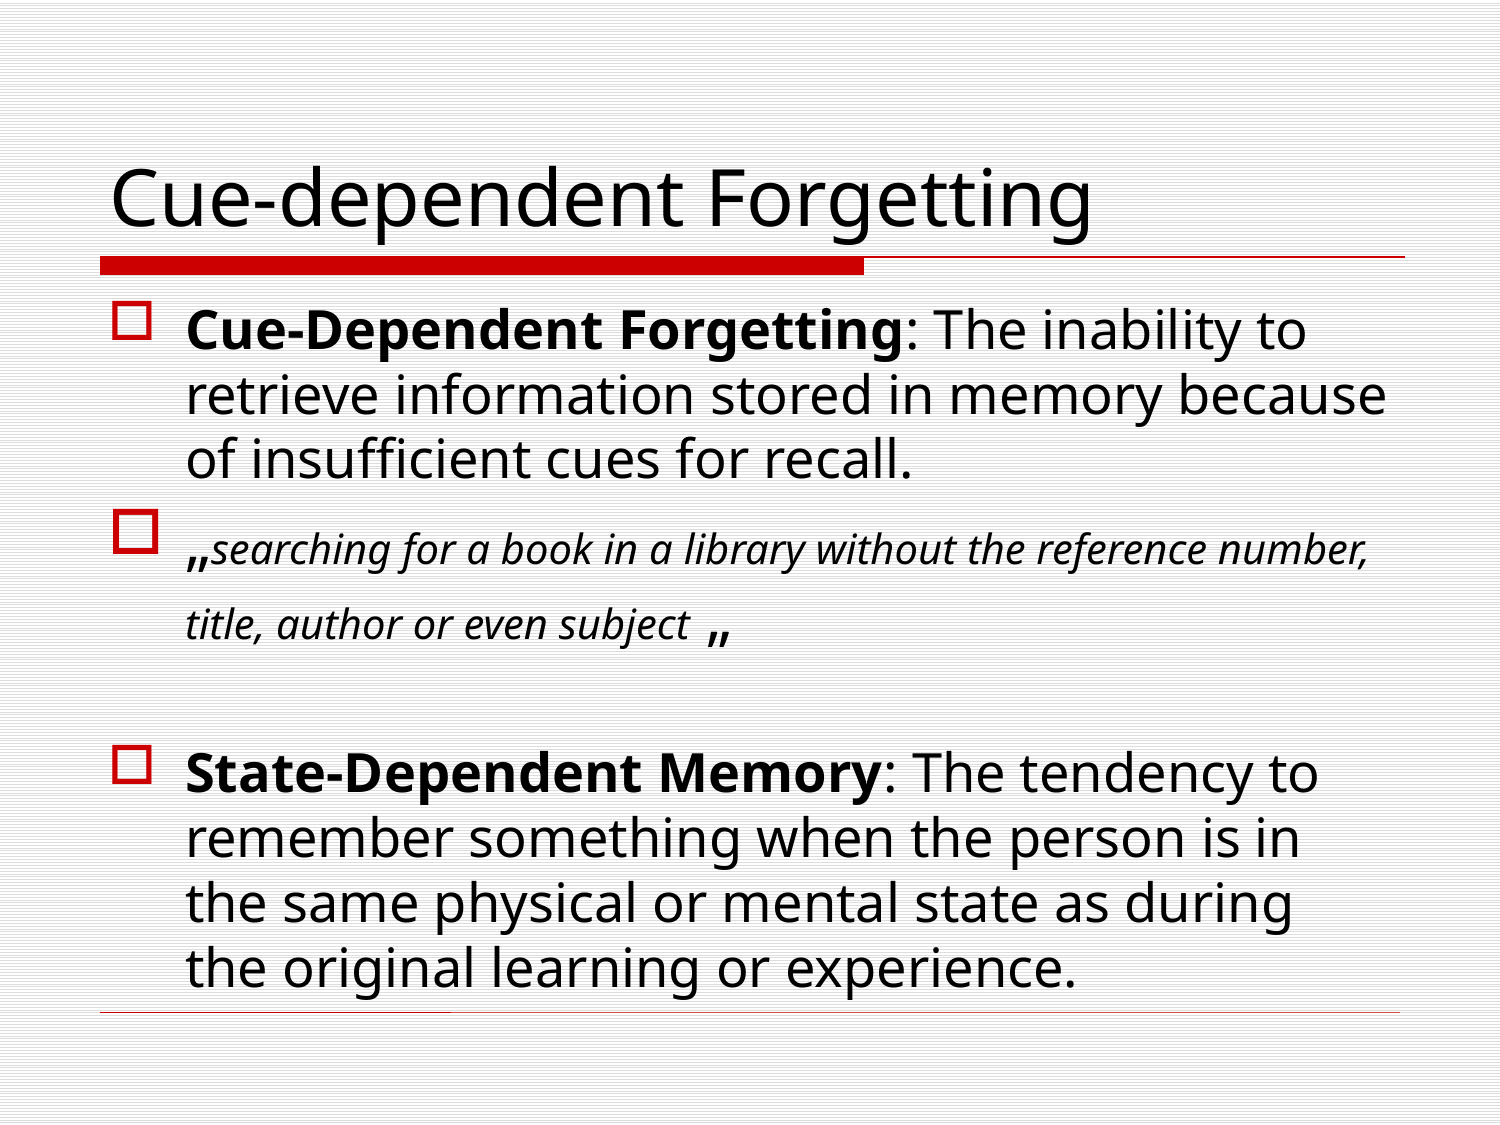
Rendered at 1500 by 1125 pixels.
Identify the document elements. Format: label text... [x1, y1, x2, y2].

title Cue-dependent Forgetting [93, 49, 1407, 250]
list Cue-Dependent Forgetting: The inability to retrieve information stored in memory because of insufficient cues for recall. „searching for a book in a library without the reference number, title, author or even subject „ State-Dependent Memory: The tendency to remember something when the person is in the same physical or mental state as during the original learning or experience. [92, 287, 1406, 988]
